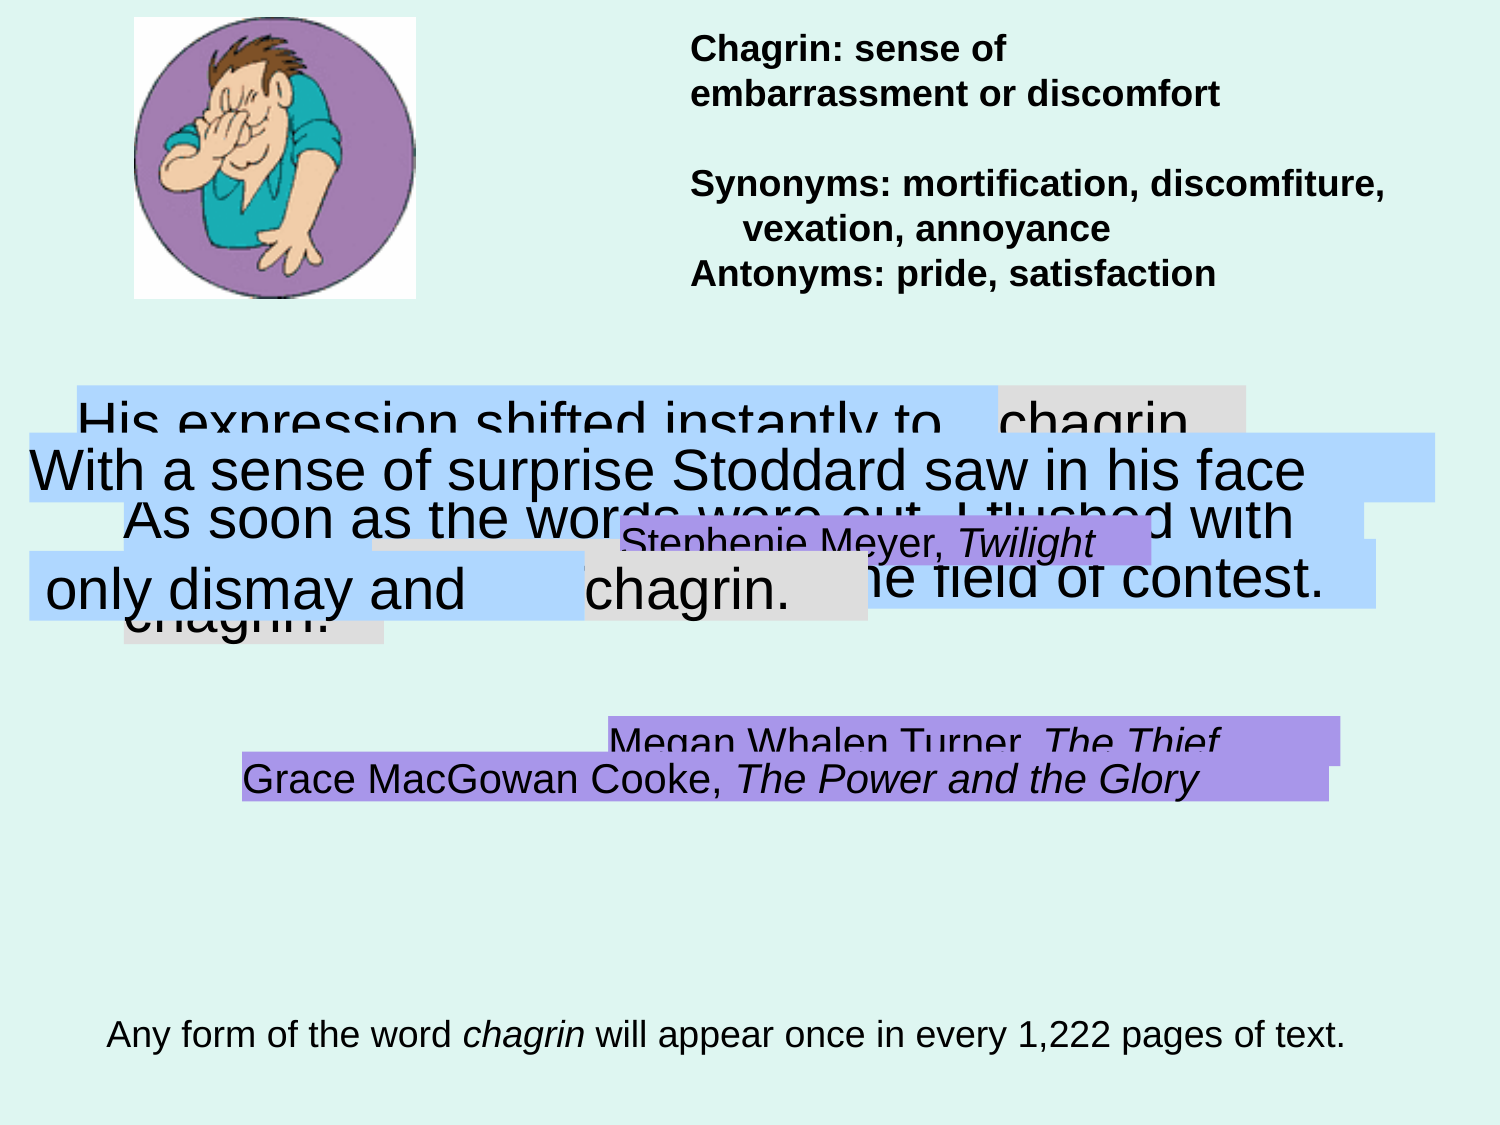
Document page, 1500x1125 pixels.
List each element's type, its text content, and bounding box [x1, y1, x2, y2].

text_box chagrin. [1152, 385, 1247, 432]
picture [134, 17, 416, 299]
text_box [29, 432, 1436, 799]
text_box Chagrin: sense of embarrassment or discomfort Synonyms: mortification, discomfiture, vexation, annoyance Antonyms: pride, satisfaction [682, 16, 1463, 302]
text_box Any form of the word chagrin will appear once in every 1,222 pages of text. [99, 1002, 1355, 1063]
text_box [76, 385, 1152, 432]
